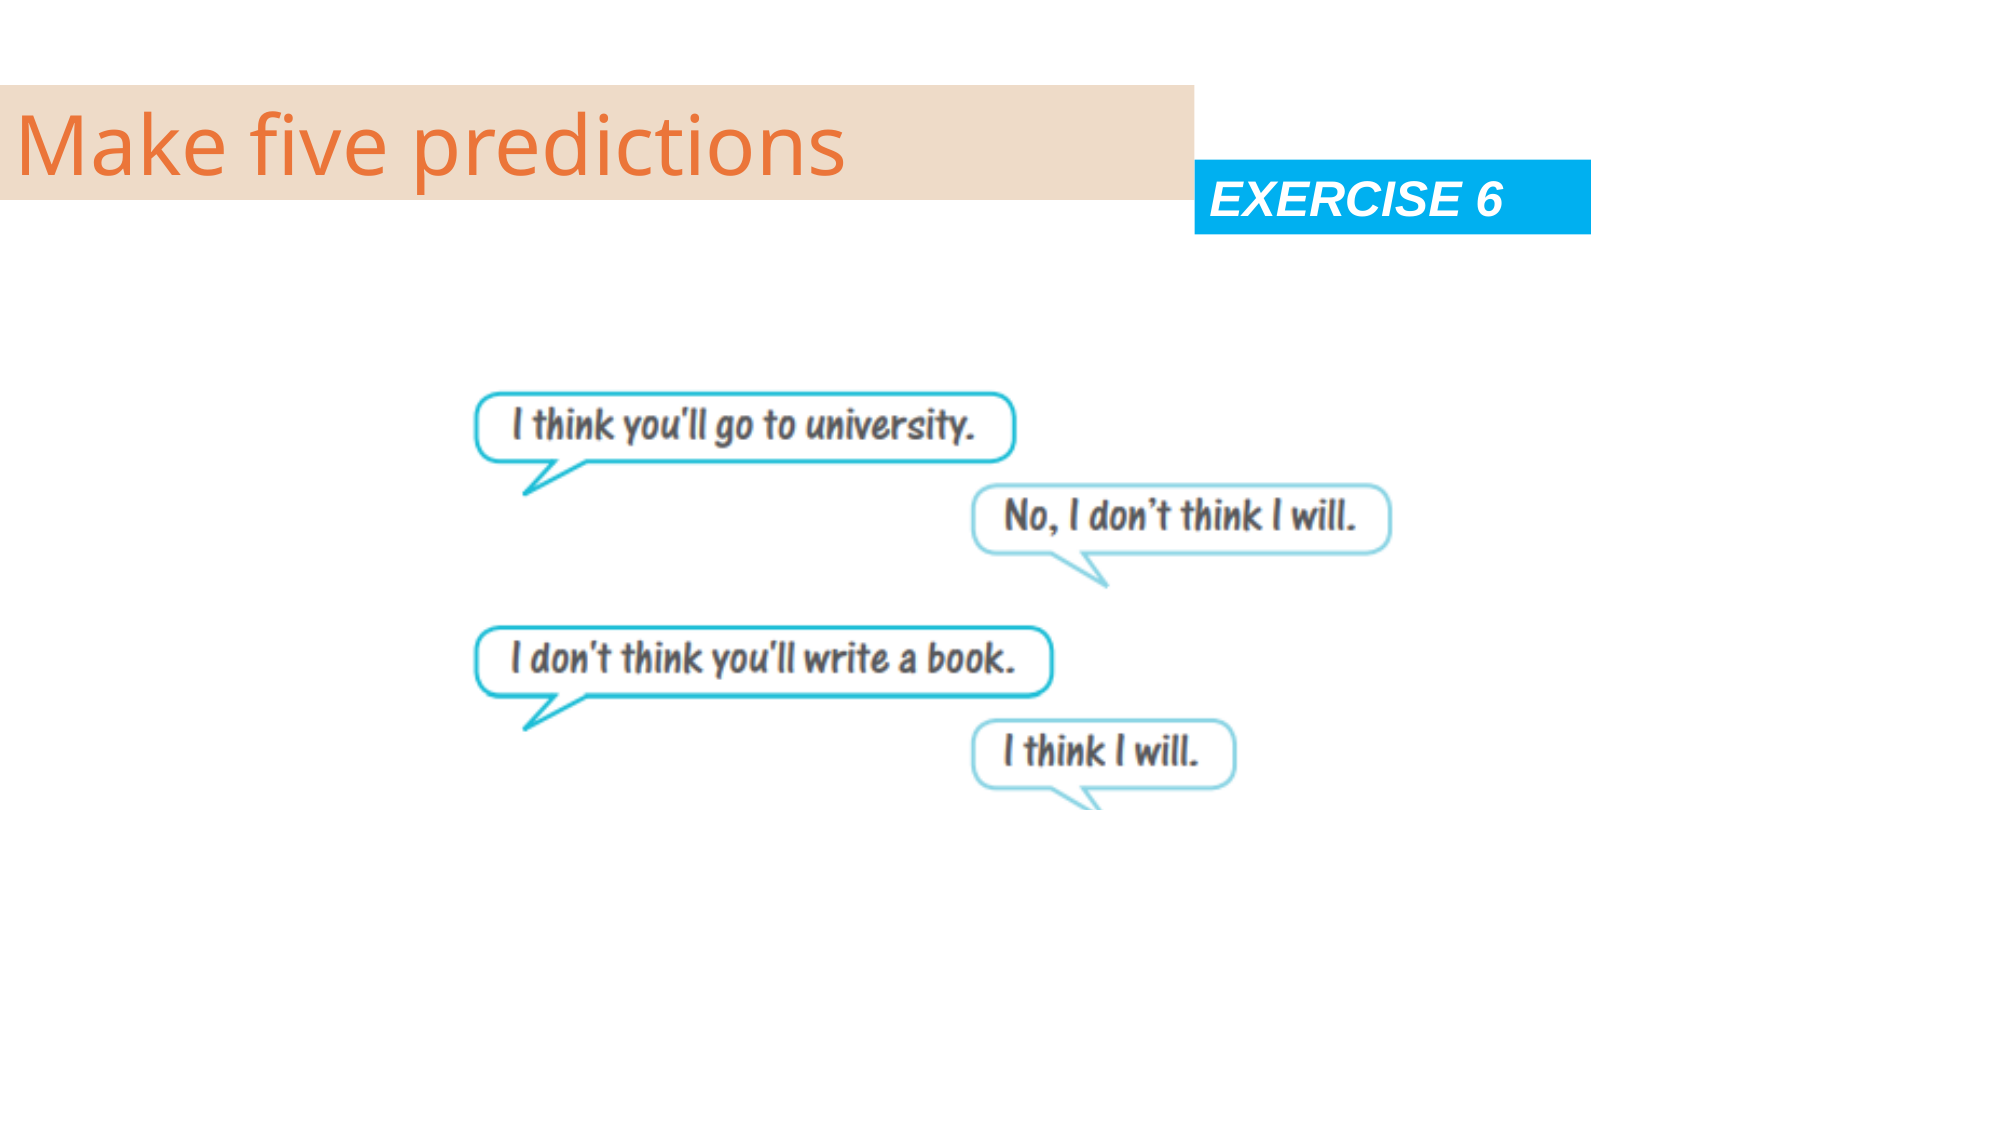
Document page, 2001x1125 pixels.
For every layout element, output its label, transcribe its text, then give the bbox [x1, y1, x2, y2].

text_box Make five predictions [0, 85, 1195, 200]
text_box EXERCISE 6 [1194, 159, 1591, 235]
picture [408, 373, 1480, 810]
